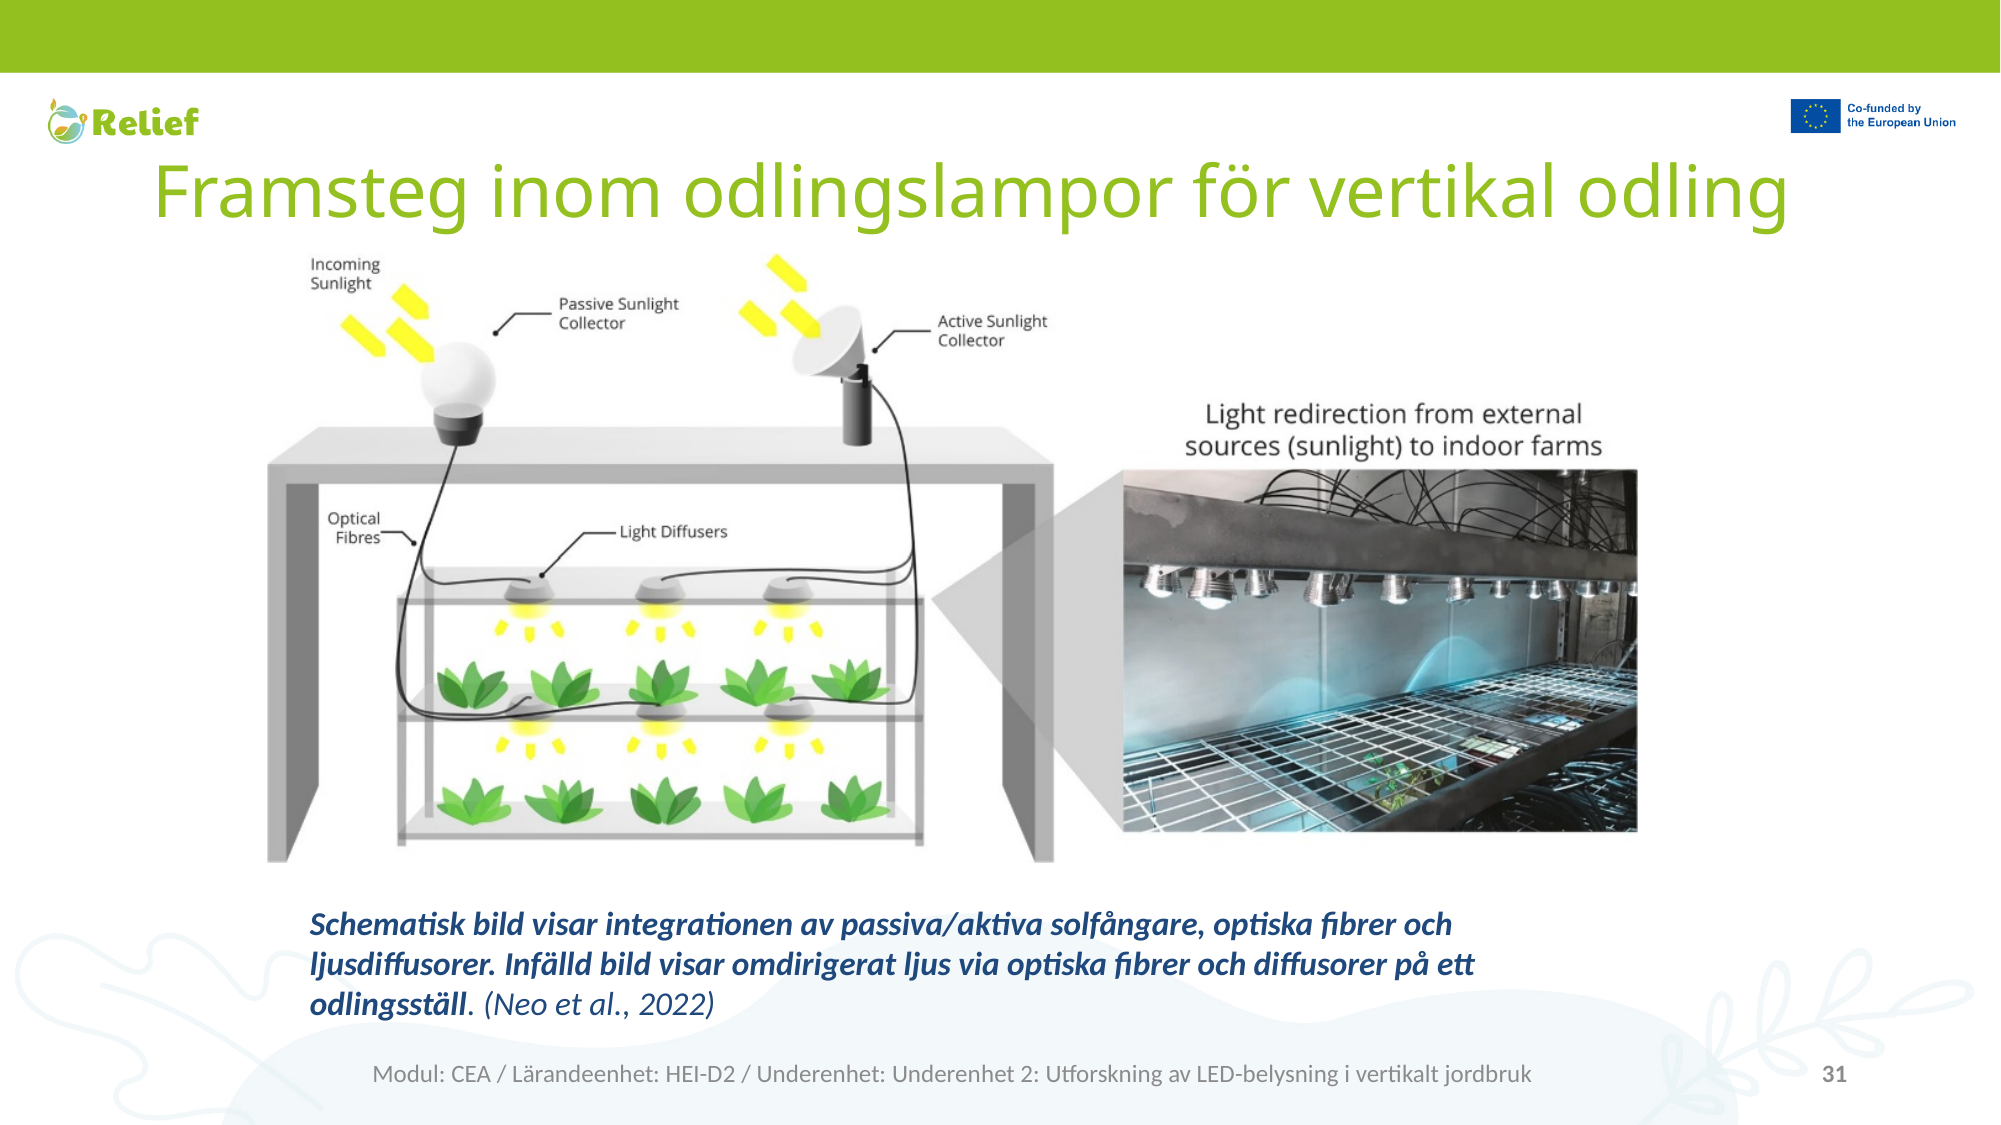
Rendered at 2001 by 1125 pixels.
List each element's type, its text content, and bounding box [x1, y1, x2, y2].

slide_number 31 [1787, 1042, 1863, 1103]
picture [0, 0, 2001, 1125]
text_box Schematisk bild visar integrationen av passiva/aktiva solfångare, optiska fibrer och ljusdiffusorer. Infälld bild visar omdirigerat ljus via optiska fibrer och diffusorer på ett odlingsställ. (Neo et al., 2022) [295, 894, 1574, 1030]
title Framsteg inom odlingslampor för vertikal odling [137, 111, 1863, 278]
footer Modul: CEA / Lärandeenhet: HEI-D2 / Underenhet: Underenhet 2: Utforskning av LED-belysning i vertikalt jordbruk [137, 1023, 1775, 1122]
